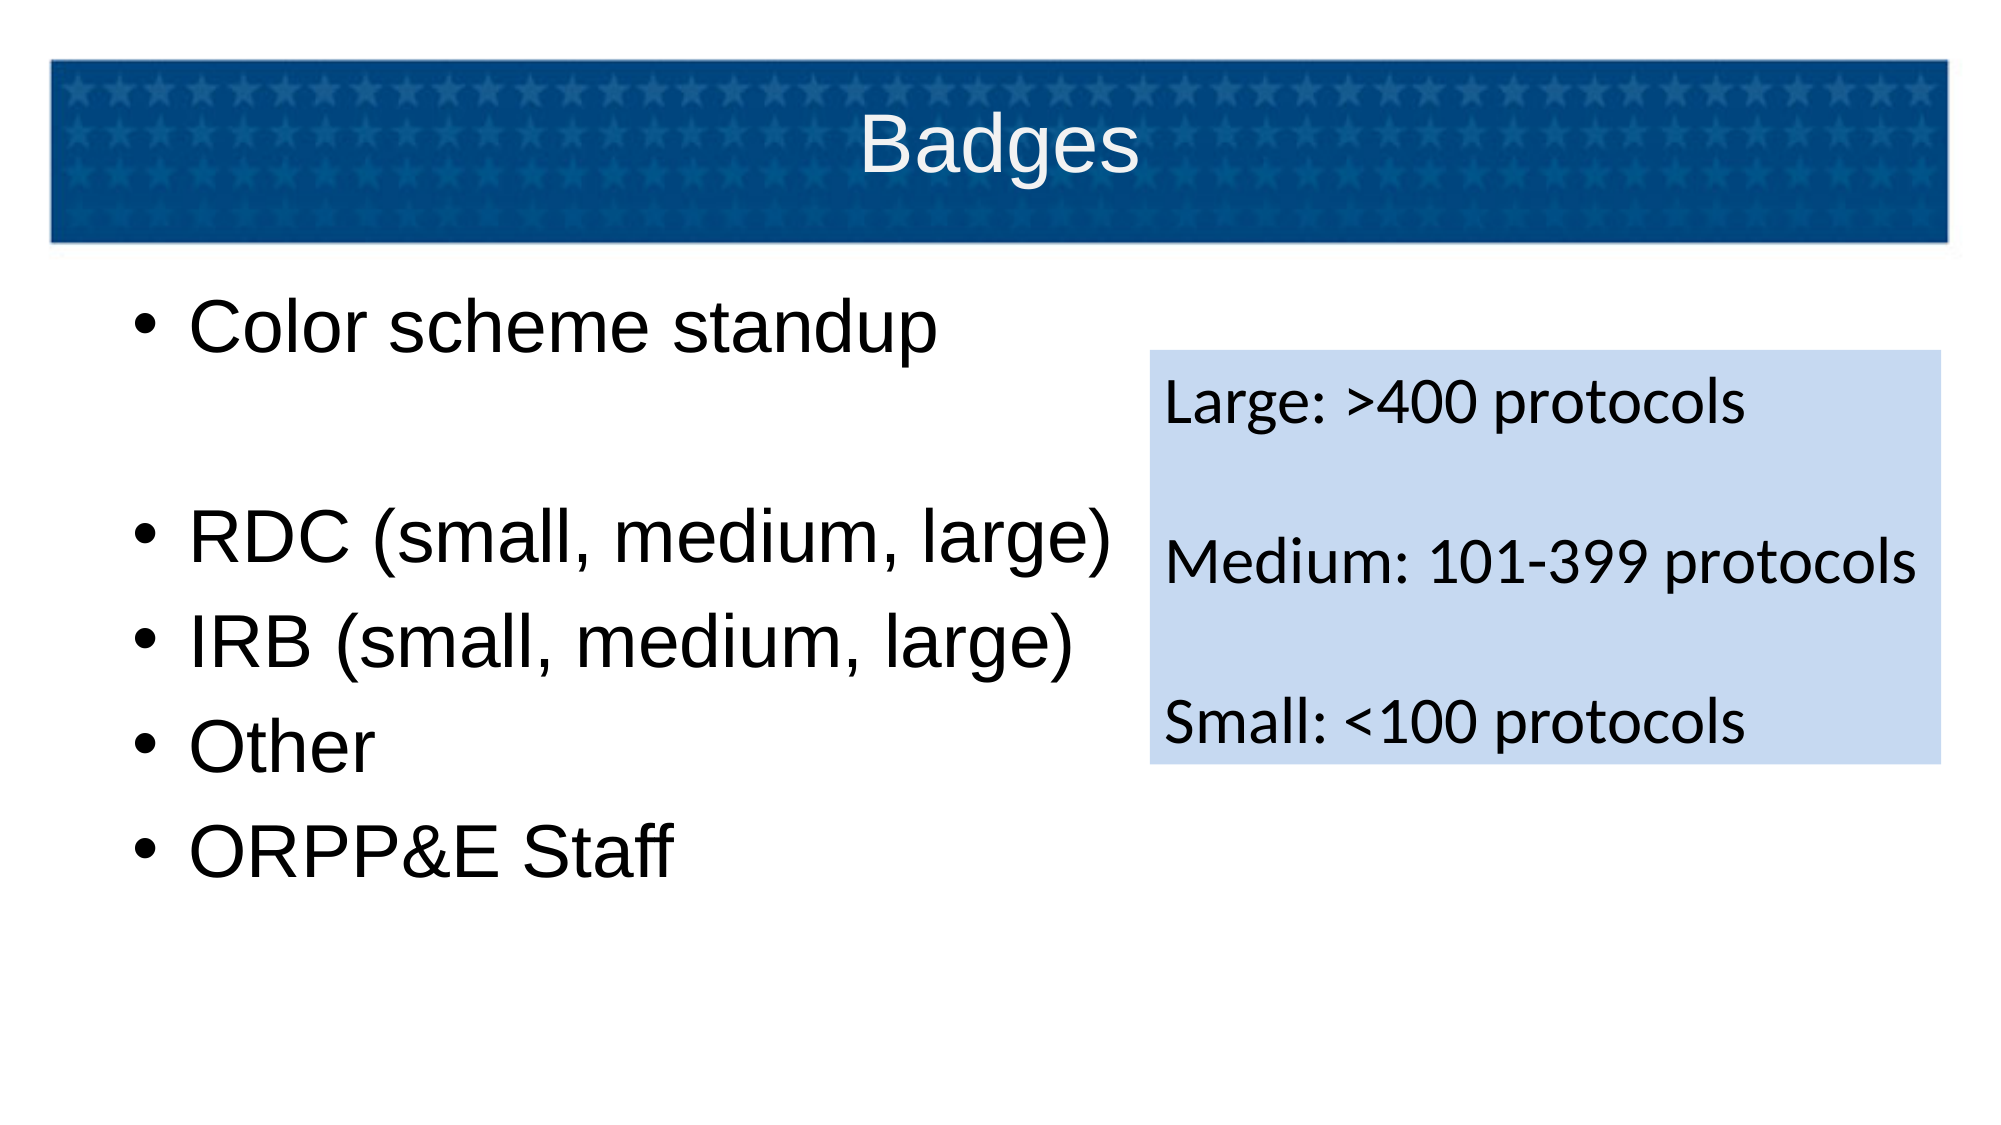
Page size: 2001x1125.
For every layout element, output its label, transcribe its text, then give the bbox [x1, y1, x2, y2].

title Badges [99, 45, 1900, 233]
picture [0, 10, 2000, 270]
text_box Large: >400 protocols Medium: 101-399 protocols Small: <100 protocols [1149, 349, 1942, 765]
list Color scheme standup RDC (small, medium, large) IRB (small, medium, large) Other ORPP&E Staff [117, 270, 1918, 1013]
